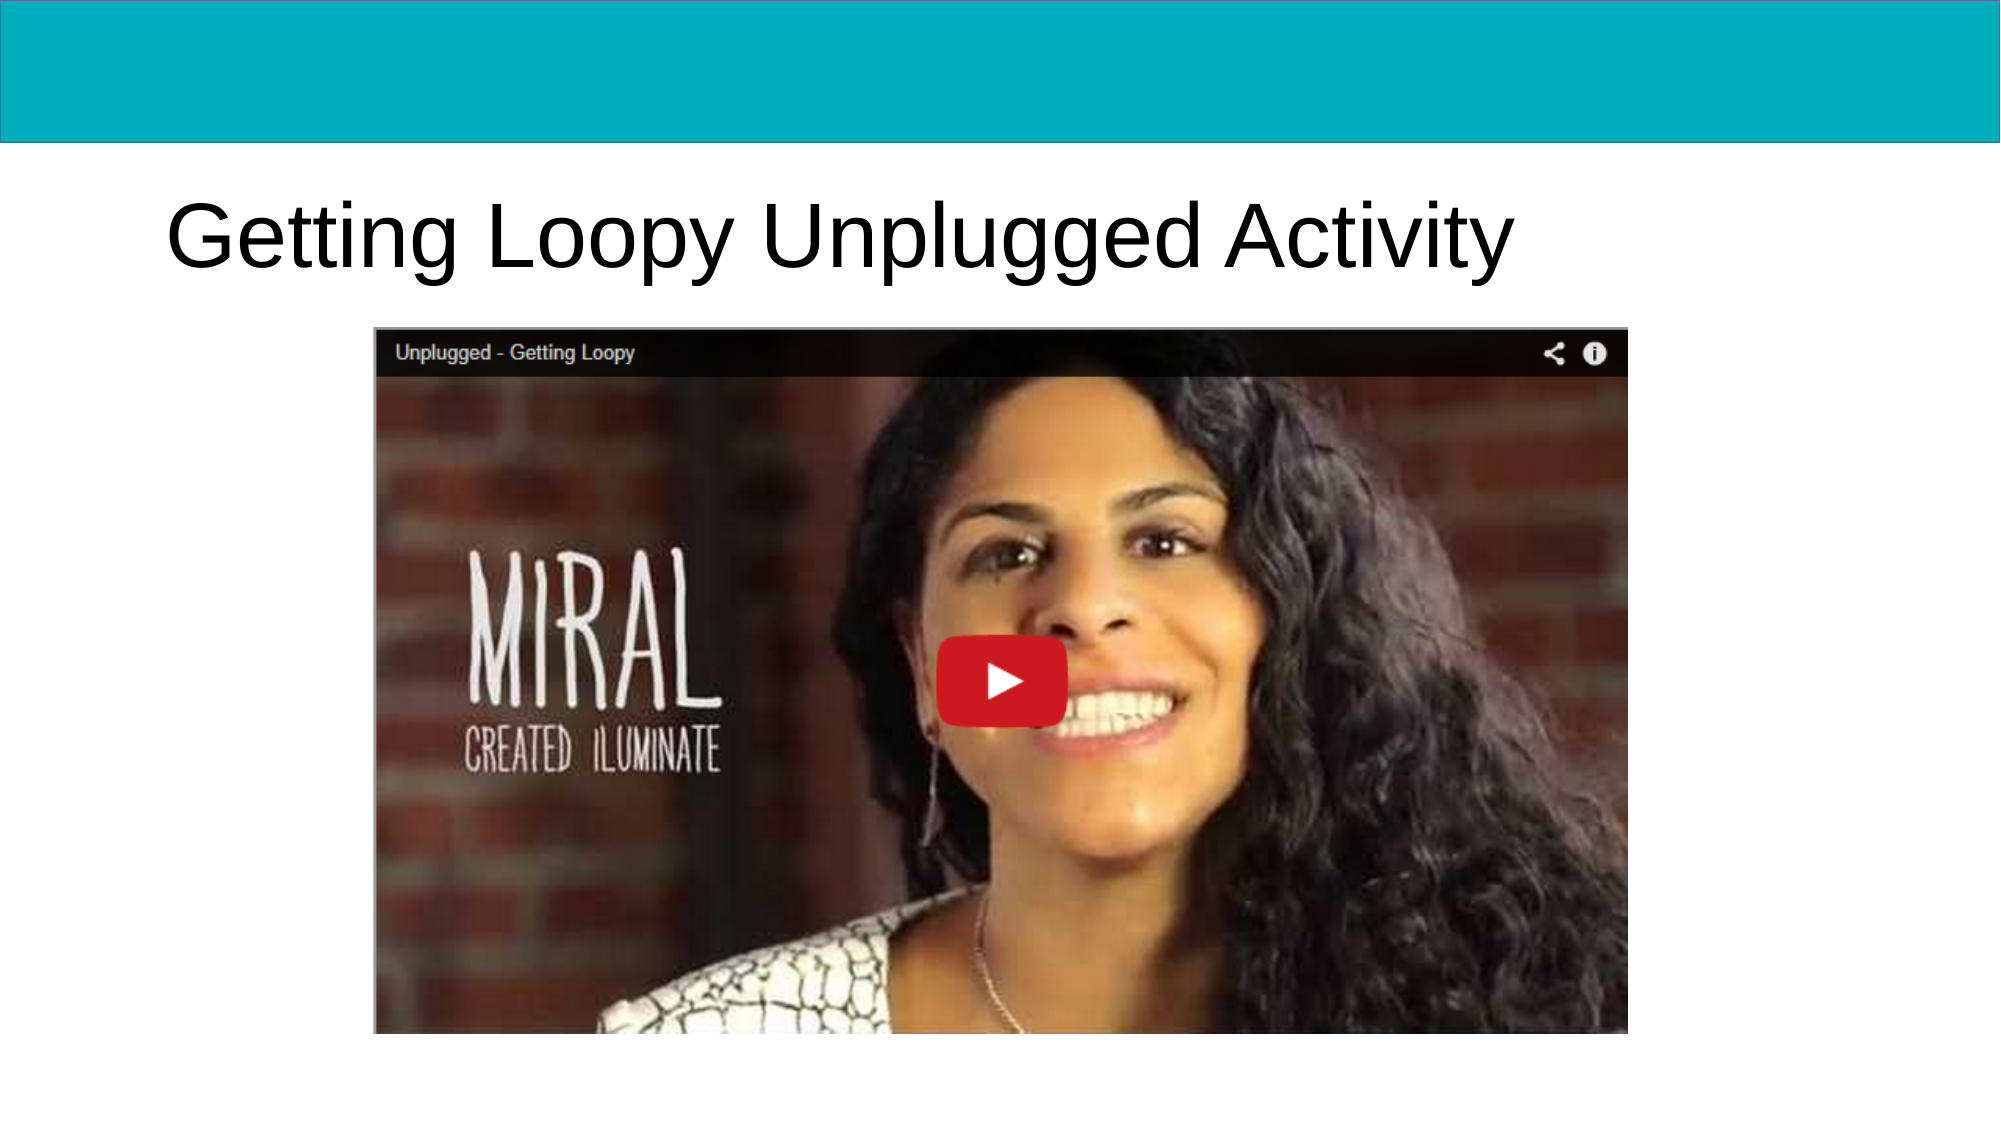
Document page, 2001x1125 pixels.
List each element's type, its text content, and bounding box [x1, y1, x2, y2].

text_box Getting Loopy Unplugged Activity [152, 187, 1853, 292]
picture [372, 327, 1628, 1034]
text_box [0, 0, 2000, 143]
